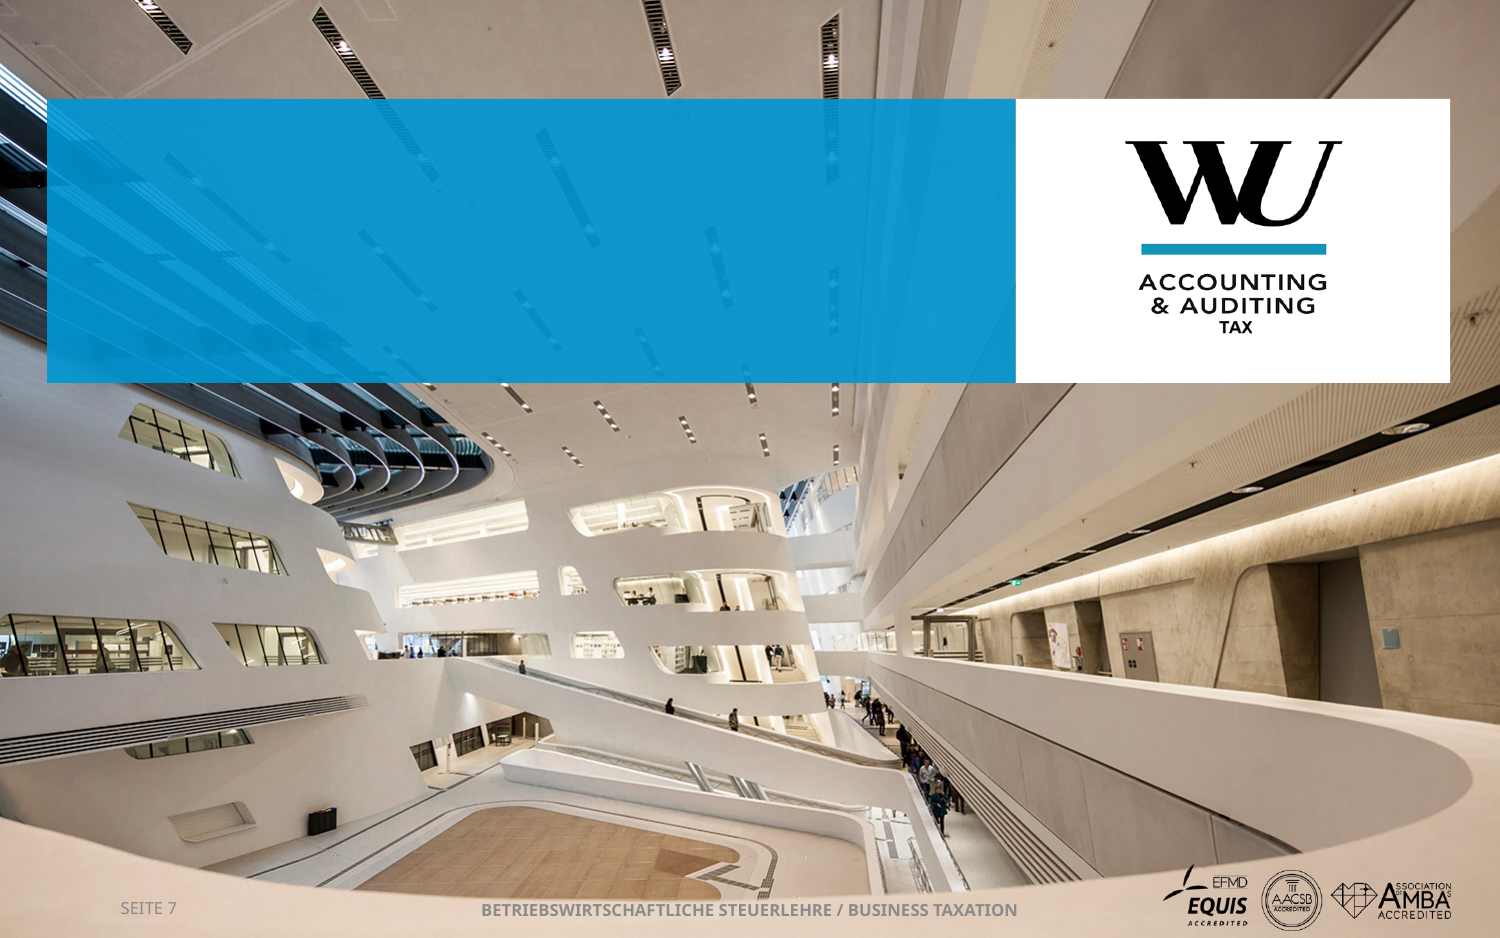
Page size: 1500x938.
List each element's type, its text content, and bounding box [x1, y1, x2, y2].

slide_number SEITE 7 [75, 887, 223, 931]
picture [0, 0, 1500, 938]
footer Betriebswirtschaftliche Steuerlehre / Business Taxation [282, 889, 1218, 932]
